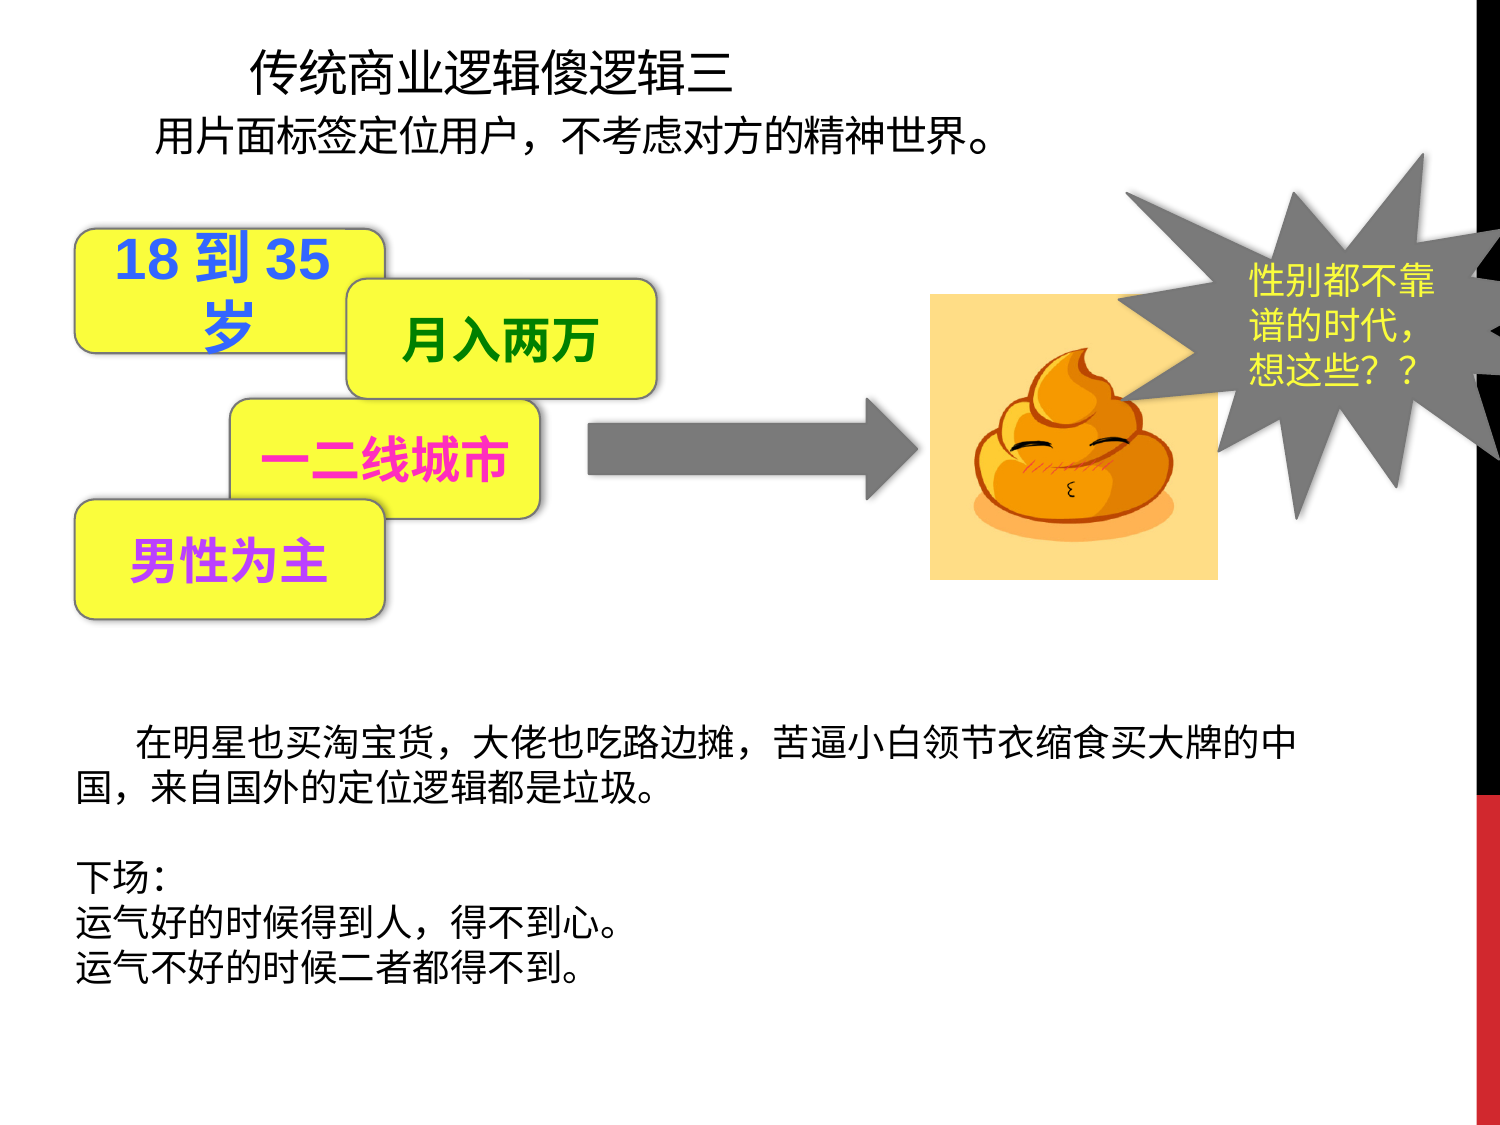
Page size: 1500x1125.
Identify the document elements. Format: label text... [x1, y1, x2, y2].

text_box 男性为主 [73, 498, 386, 621]
text_box 在明星也买淘宝货，大佬也吃路边摊，苦逼小白领节衣缩食买大牌的中国，来自国外的定位逻辑都是垃圾。 下场： 运气好的时候得到人，得不到心。 运气不好的时候二者都得不到。 [60, 712, 1333, 997]
text_box 性别都不靠谱的时代，想这些？？ [1125, 153, 1500, 520]
picture [930, 294, 1218, 581]
text_box 月入两万 [345, 277, 658, 400]
text_box 一二线城市 [228, 397, 542, 520]
text_box 18到35岁 [73, 227, 386, 355]
text_box [587, 397, 918, 501]
title 传统商业逻辑傻逻辑三 用片面标签定位用户，不考虑对方的精神世界。 [32, 33, 1456, 672]
